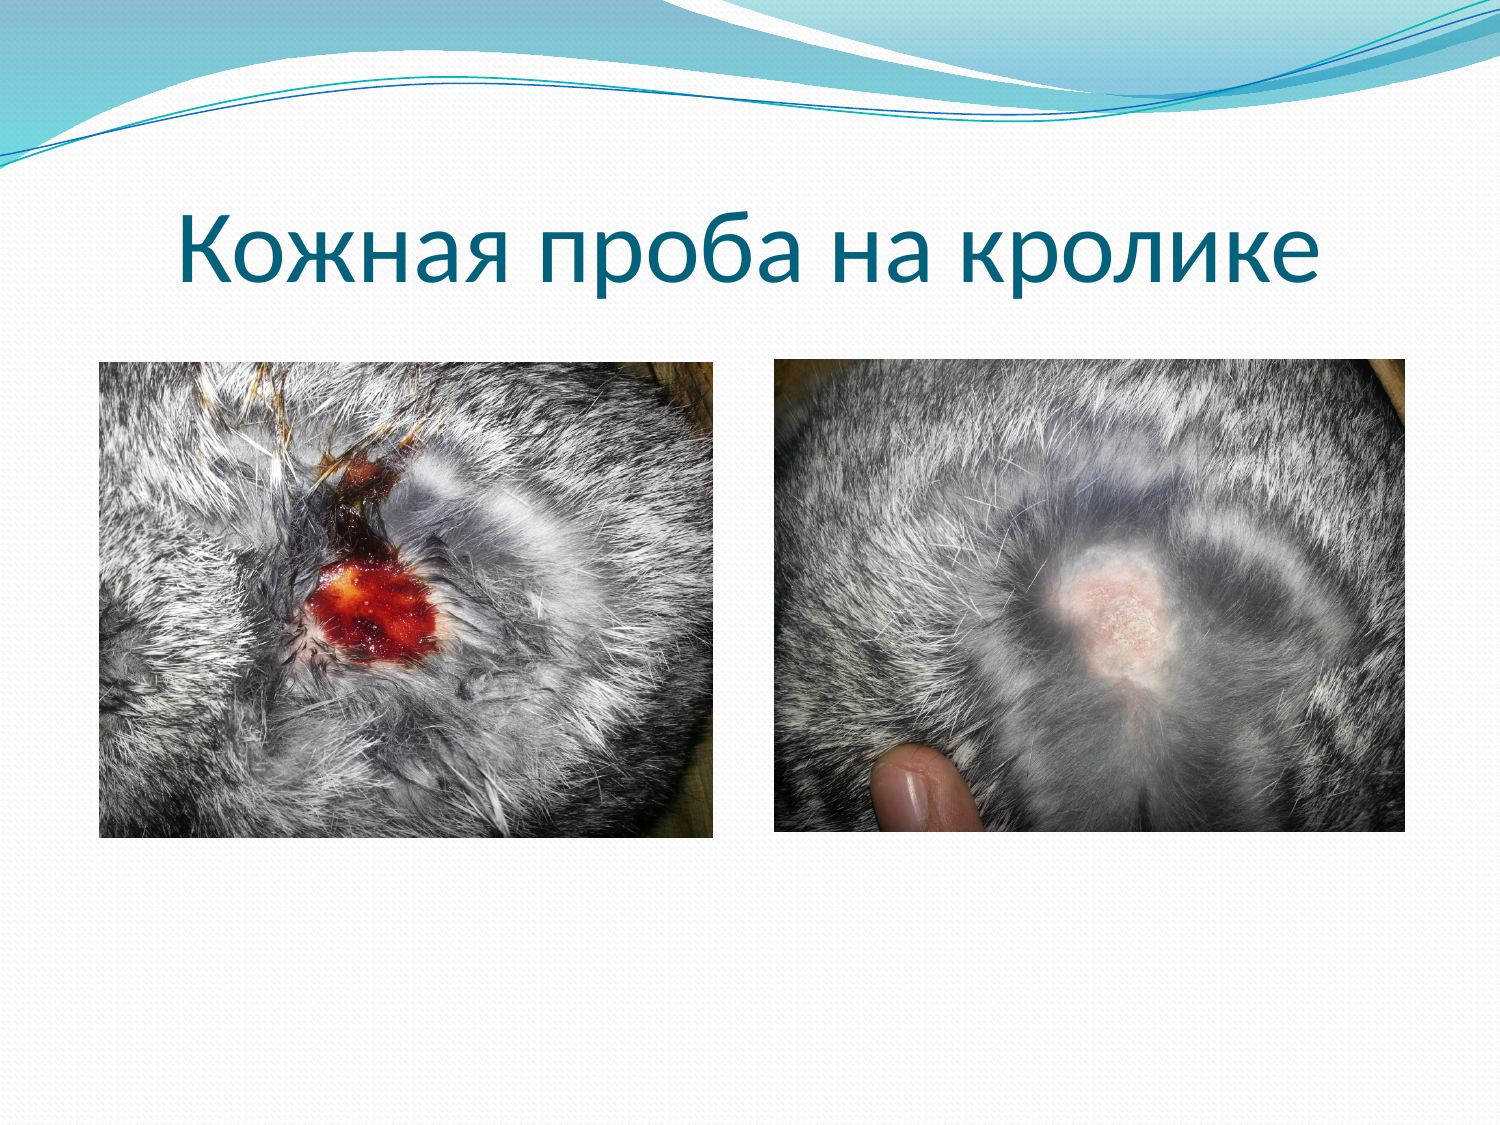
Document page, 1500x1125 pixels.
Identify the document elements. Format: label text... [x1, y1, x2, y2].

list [99, 362, 713, 838]
picture [774, 359, 1405, 832]
title Кожная проба на кролике [74, 115, 1426, 304]
